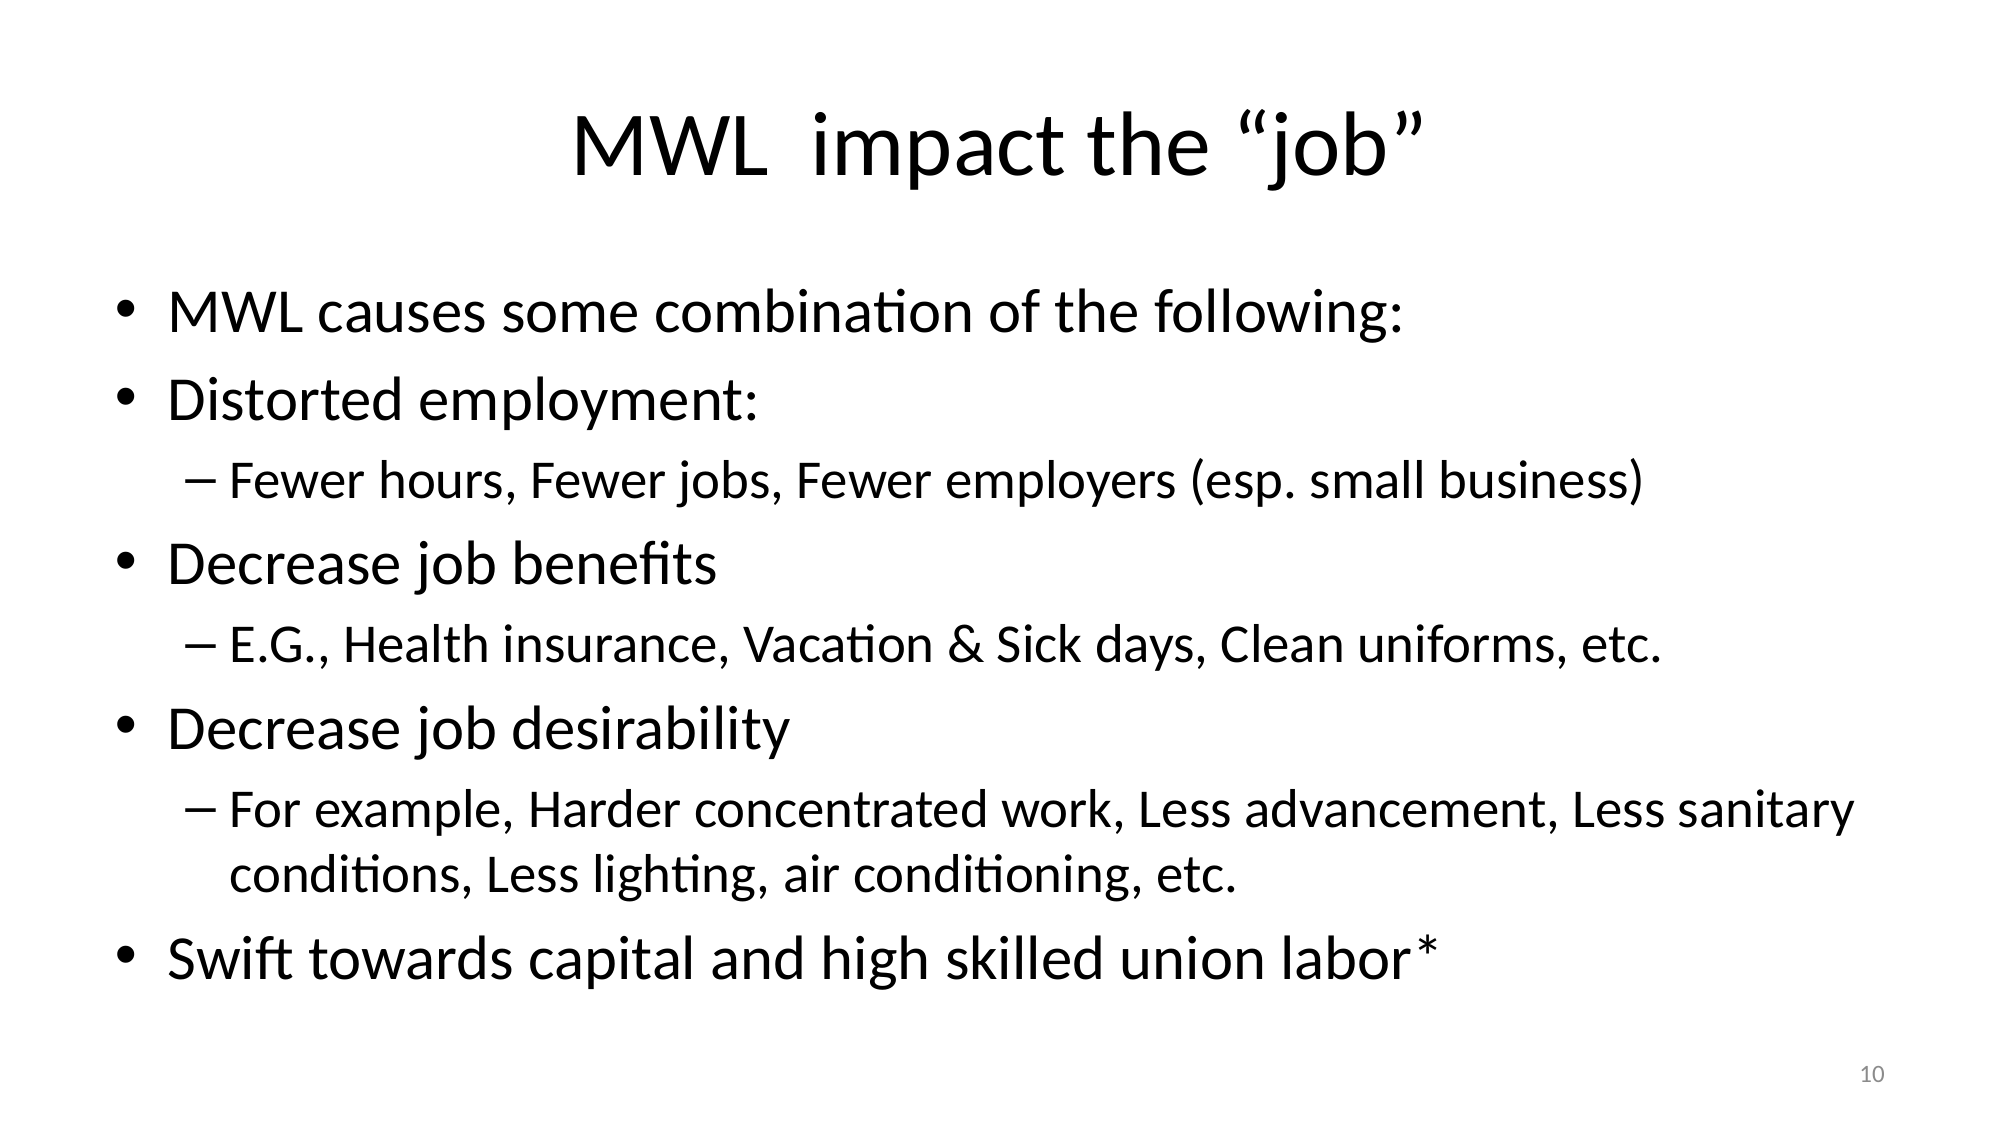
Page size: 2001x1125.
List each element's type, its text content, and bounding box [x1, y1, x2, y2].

list MWL causes some combination of the following: Distorted employment: Fewer hours, Fewer jobs, Fewer employers (esp. small business) Decrease job benefits E.G., Health insurance, Vacation & Sick days, Clean uniforms, etc. Decrease job desirability For example, Harder concentrated work, Less advancement, Less sanitary conditions, Less lighting, air conditioning, etc. Swift towards capital and high skilled union labor* [99, 262, 1900, 1005]
slide_number 10 [1433, 1042, 1900, 1103]
title MWL impact the “job” [99, 45, 1900, 233]
